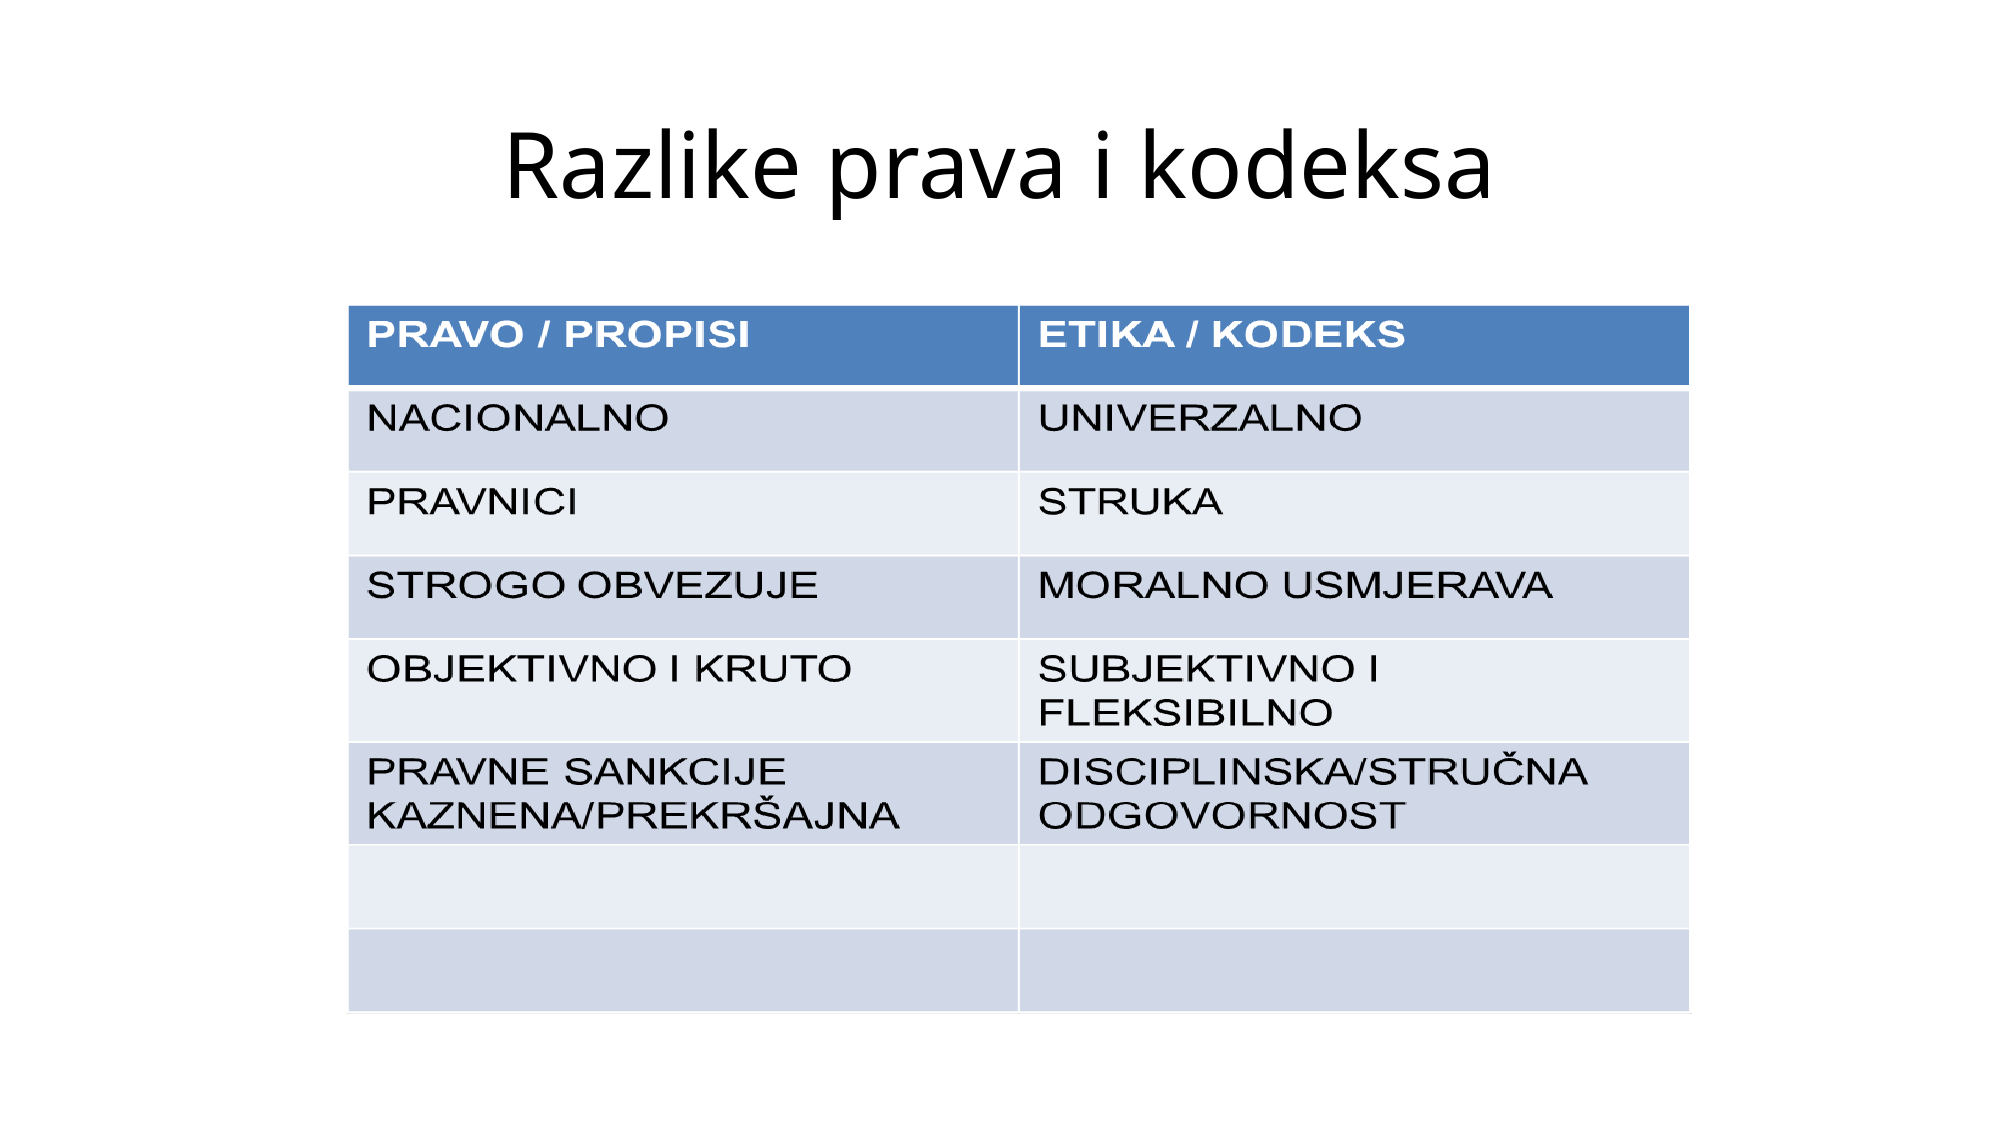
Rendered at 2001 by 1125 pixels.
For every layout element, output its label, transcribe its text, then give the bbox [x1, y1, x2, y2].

title Razlike prava i kodeksa [137, 59, 1863, 278]
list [346, 299, 1697, 1014]
